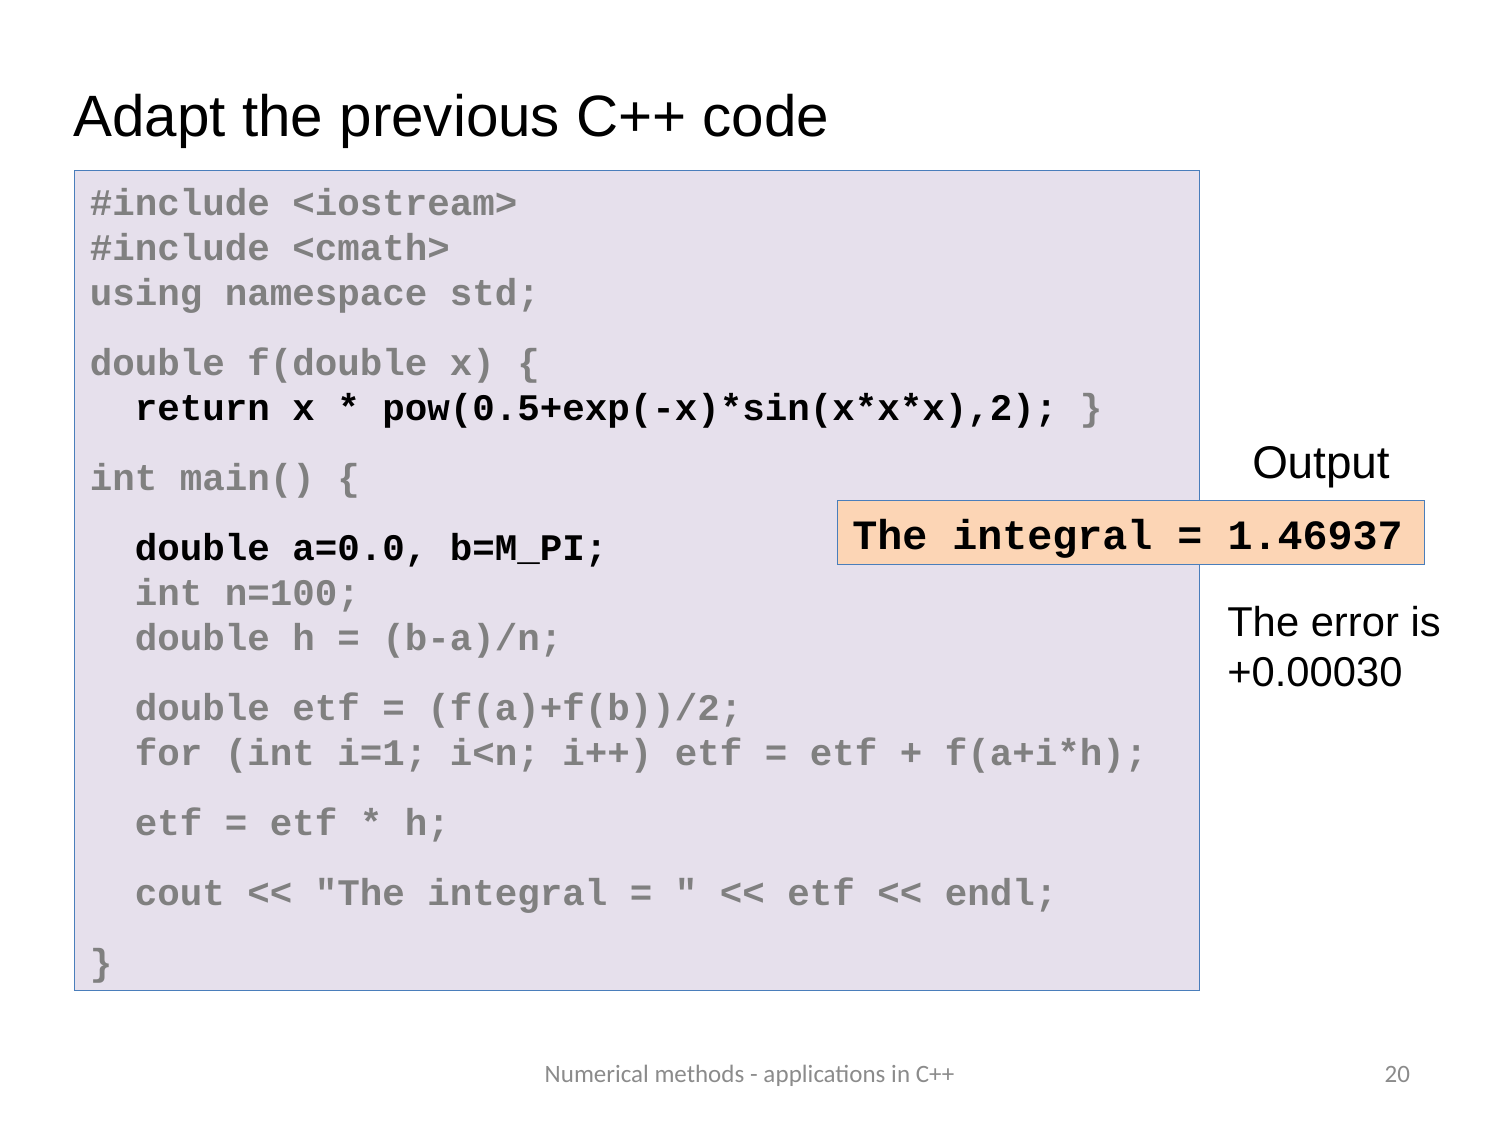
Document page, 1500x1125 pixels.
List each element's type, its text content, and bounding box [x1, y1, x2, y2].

footer Numerical methods - applications in C++ [512, 1042, 988, 1103]
text_box Output [1237, 425, 1425, 495]
text_box Adapt the previous C++ code [58, 70, 1397, 156]
text_box The integral = 1.46937 [837, 500, 1425, 565]
text_box The error is +0.00030 [1212, 587, 1488, 703]
text_box #include <iostream> #include <cmath> using namespace std; double f(double x) { return x * pow(0.5+exp(-x)*sin(x*x*x),2); } int main() { double a=0.0, b=M_PI; int n=100; double h = (b-a)/n; double etf = (f(a)+f(b))/2; for (int i=1; i<n; i++) etf = etf + f(a+i*h); etf = etf * h; cout << "The integral = " << etf << endl; } [74, 170, 1200, 991]
slide_number 20 [1074, 1042, 1425, 1103]
